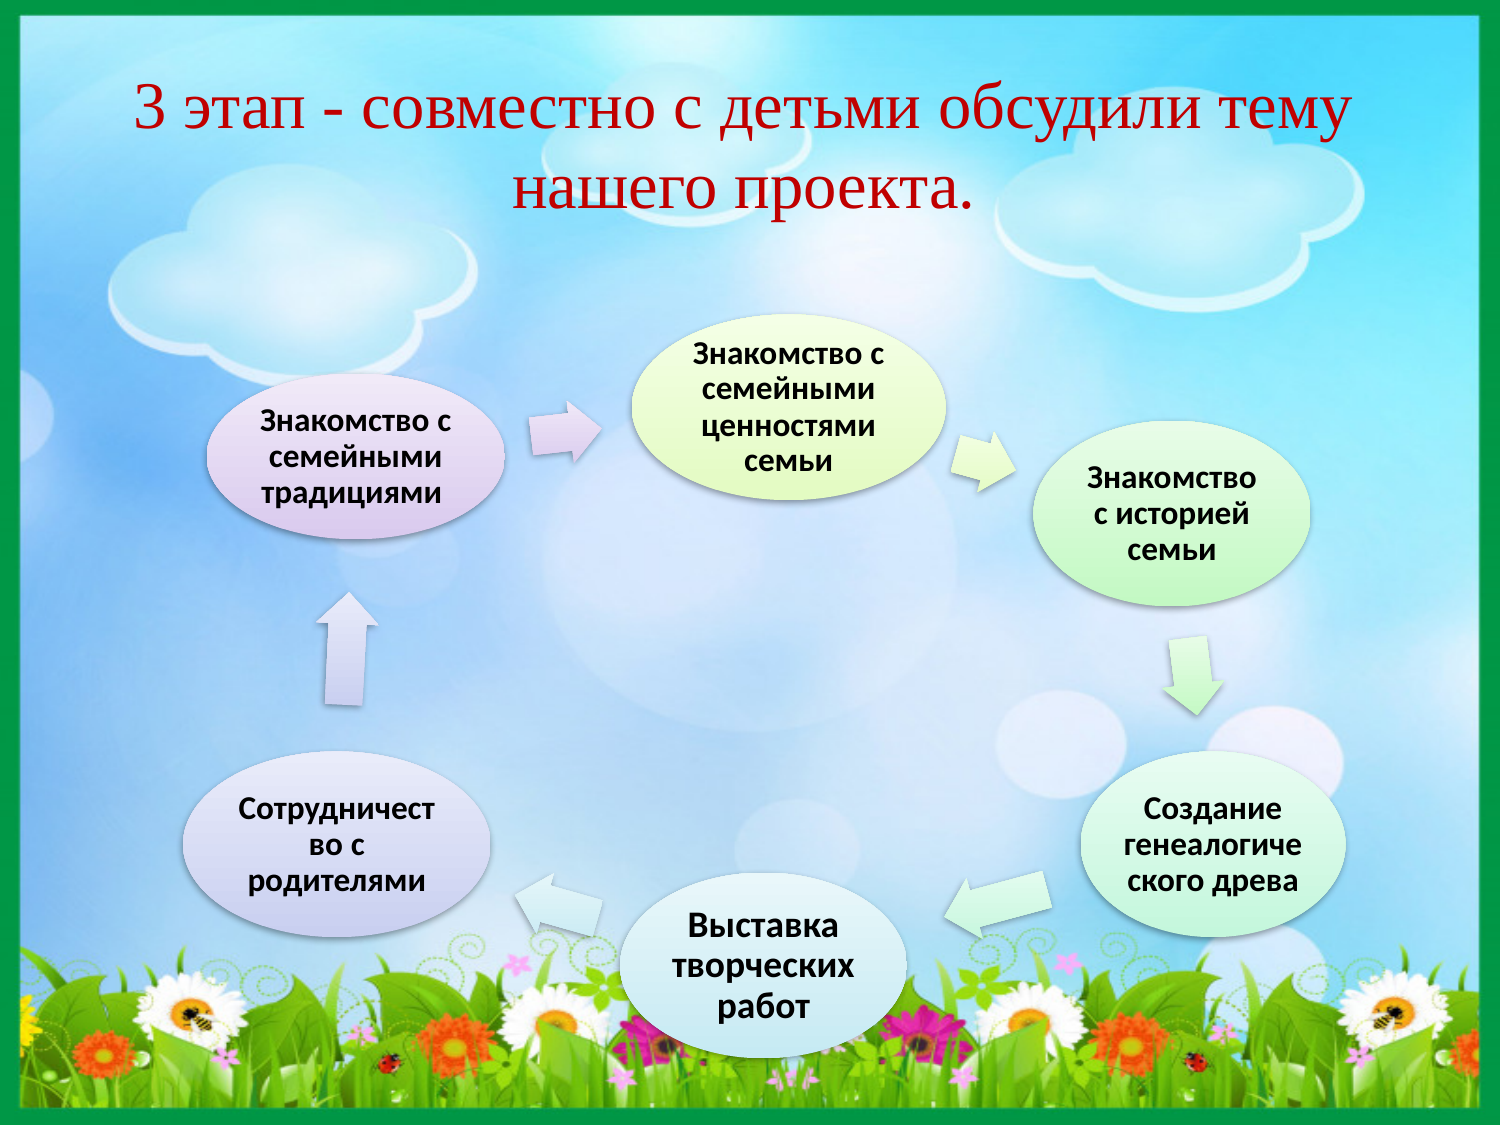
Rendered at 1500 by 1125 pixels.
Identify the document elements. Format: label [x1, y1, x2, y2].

text_box [88, 314, 1424, 1059]
picture [0, 0, 1500, 1125]
